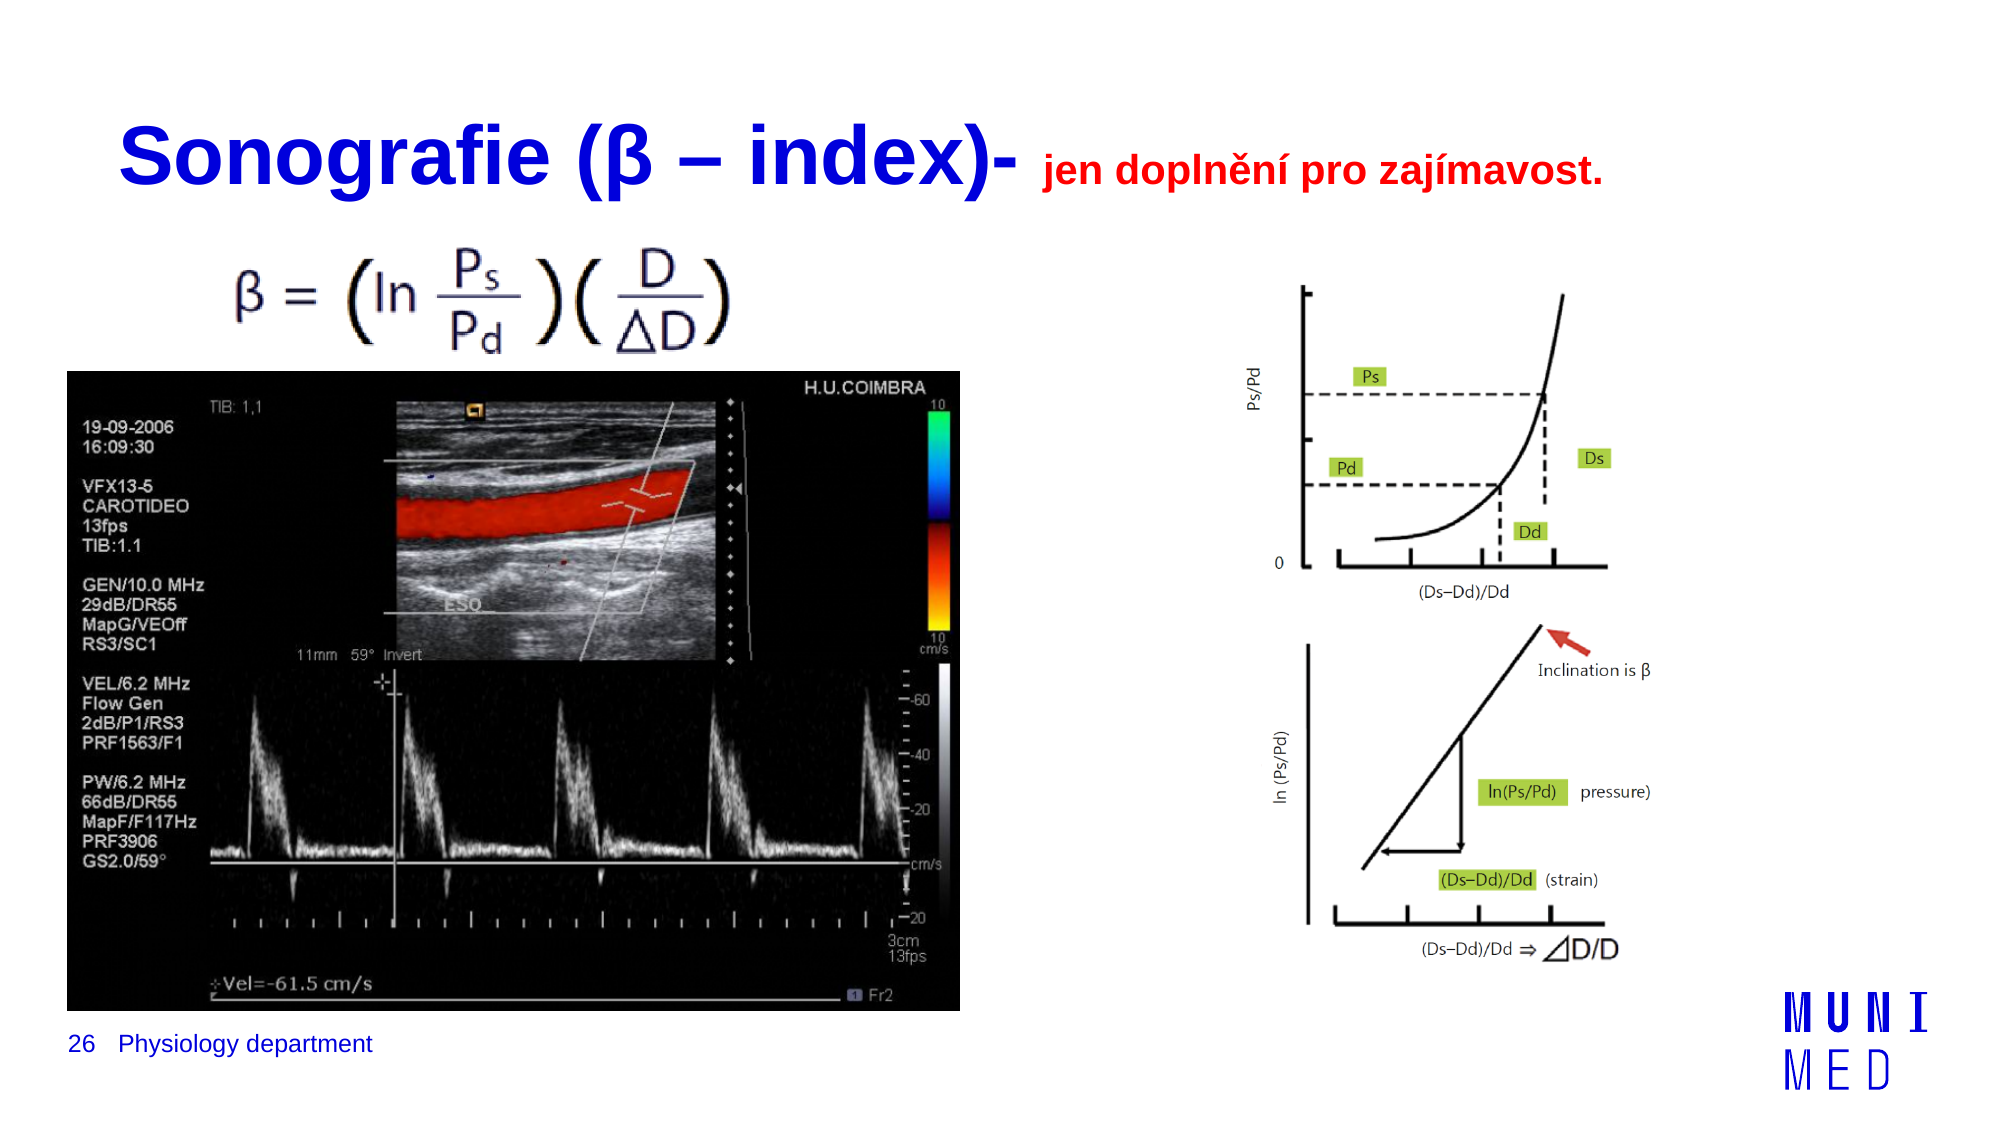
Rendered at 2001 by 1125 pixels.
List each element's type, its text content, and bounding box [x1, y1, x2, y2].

footer Physiology department [118, 1021, 1418, 1063]
title Sonografie (β – index)- jen doplnění pro zajímavost. [118, 118, 1883, 193]
picture [67, 371, 960, 1011]
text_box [198, 211, 1661, 982]
slide_number 26 [67, 1021, 110, 1063]
